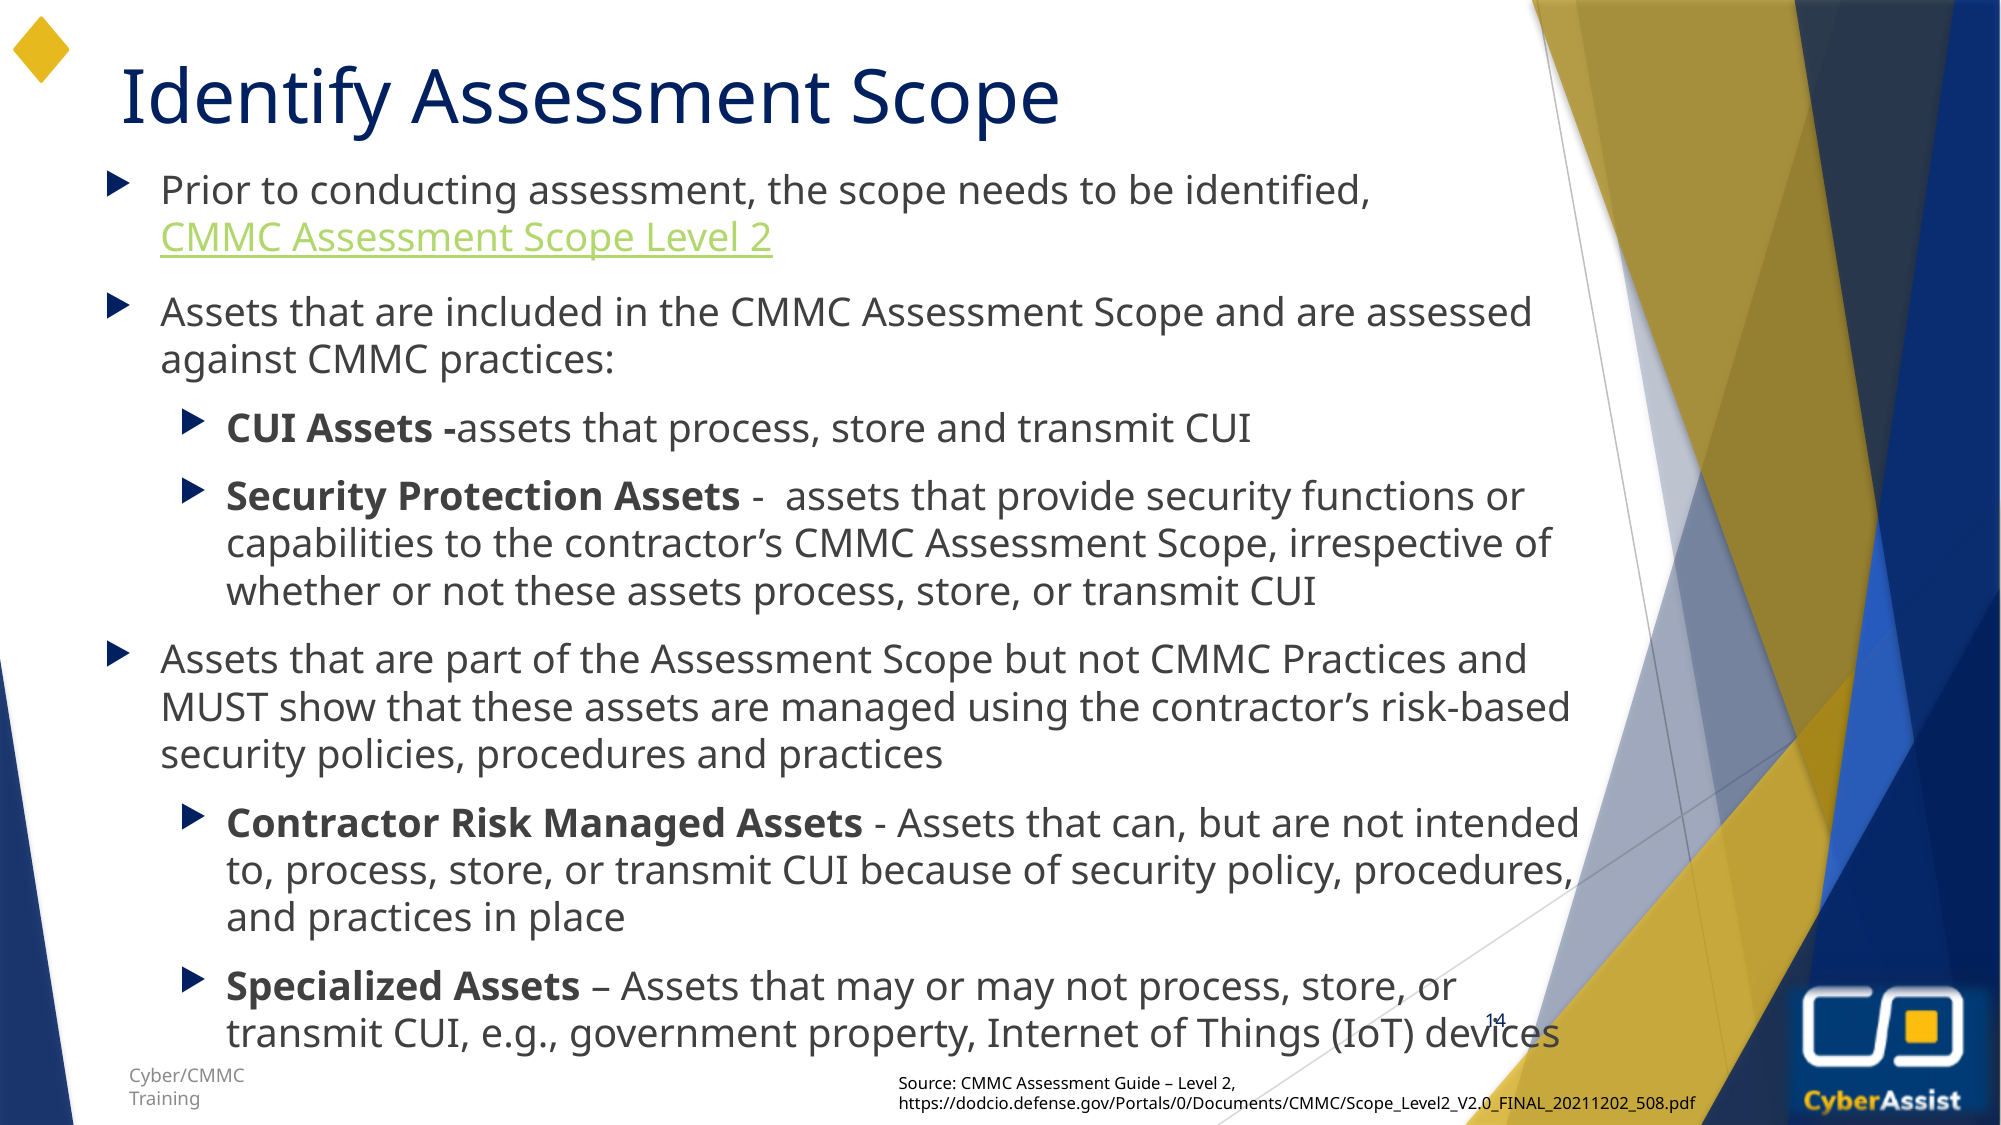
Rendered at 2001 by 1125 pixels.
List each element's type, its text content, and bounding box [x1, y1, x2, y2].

title Identify Assessment Scope [106, 41, 1863, 172]
picture [1776, 975, 2000, 1125]
text_box [13, 16, 70, 83]
text_box Source: CMMC Assessment Guide – Level 2, https://dodcio.defense.gov/Portals/0/Documents/CMMC/Scope_Level2_V2.0_FINAL_20211202_508.pdf [883, 1065, 1717, 1120]
footer Cyber/CMMC Training [77, 449, 297, 1117]
slide_number 14 [1409, 991, 1522, 1051]
list Prior to conducting assessment, the scope needs to be identified, CMMC Assessment Scope Level 2 Assets that are included in the CMMC Assessment Scope and are assessed against CMMC practices: CUI Assets -assets that process, store and transmit CUI Security Protection Assets - assets that provide security functions or capabilities to the contractor’s CMMC Assessment Scope, irrespective of whether or not these assets process, store, or transmit CUI Assets that are part of the Assessment Scope but not CMMC Practices and MUST show that these assets are managed using the contractor’s risk-based security policies, procedures and practices Contractor Risk Managed Assets - Assets that can, but are not intended to, process, store, or transmit CUI because of security policy, procedures, and practices in place Specialized Assets – Assets that may or may not process, store, or transmit CUI, e.g., government property, Internet of Things (IoT) devices [89, 157, 1624, 1071]
